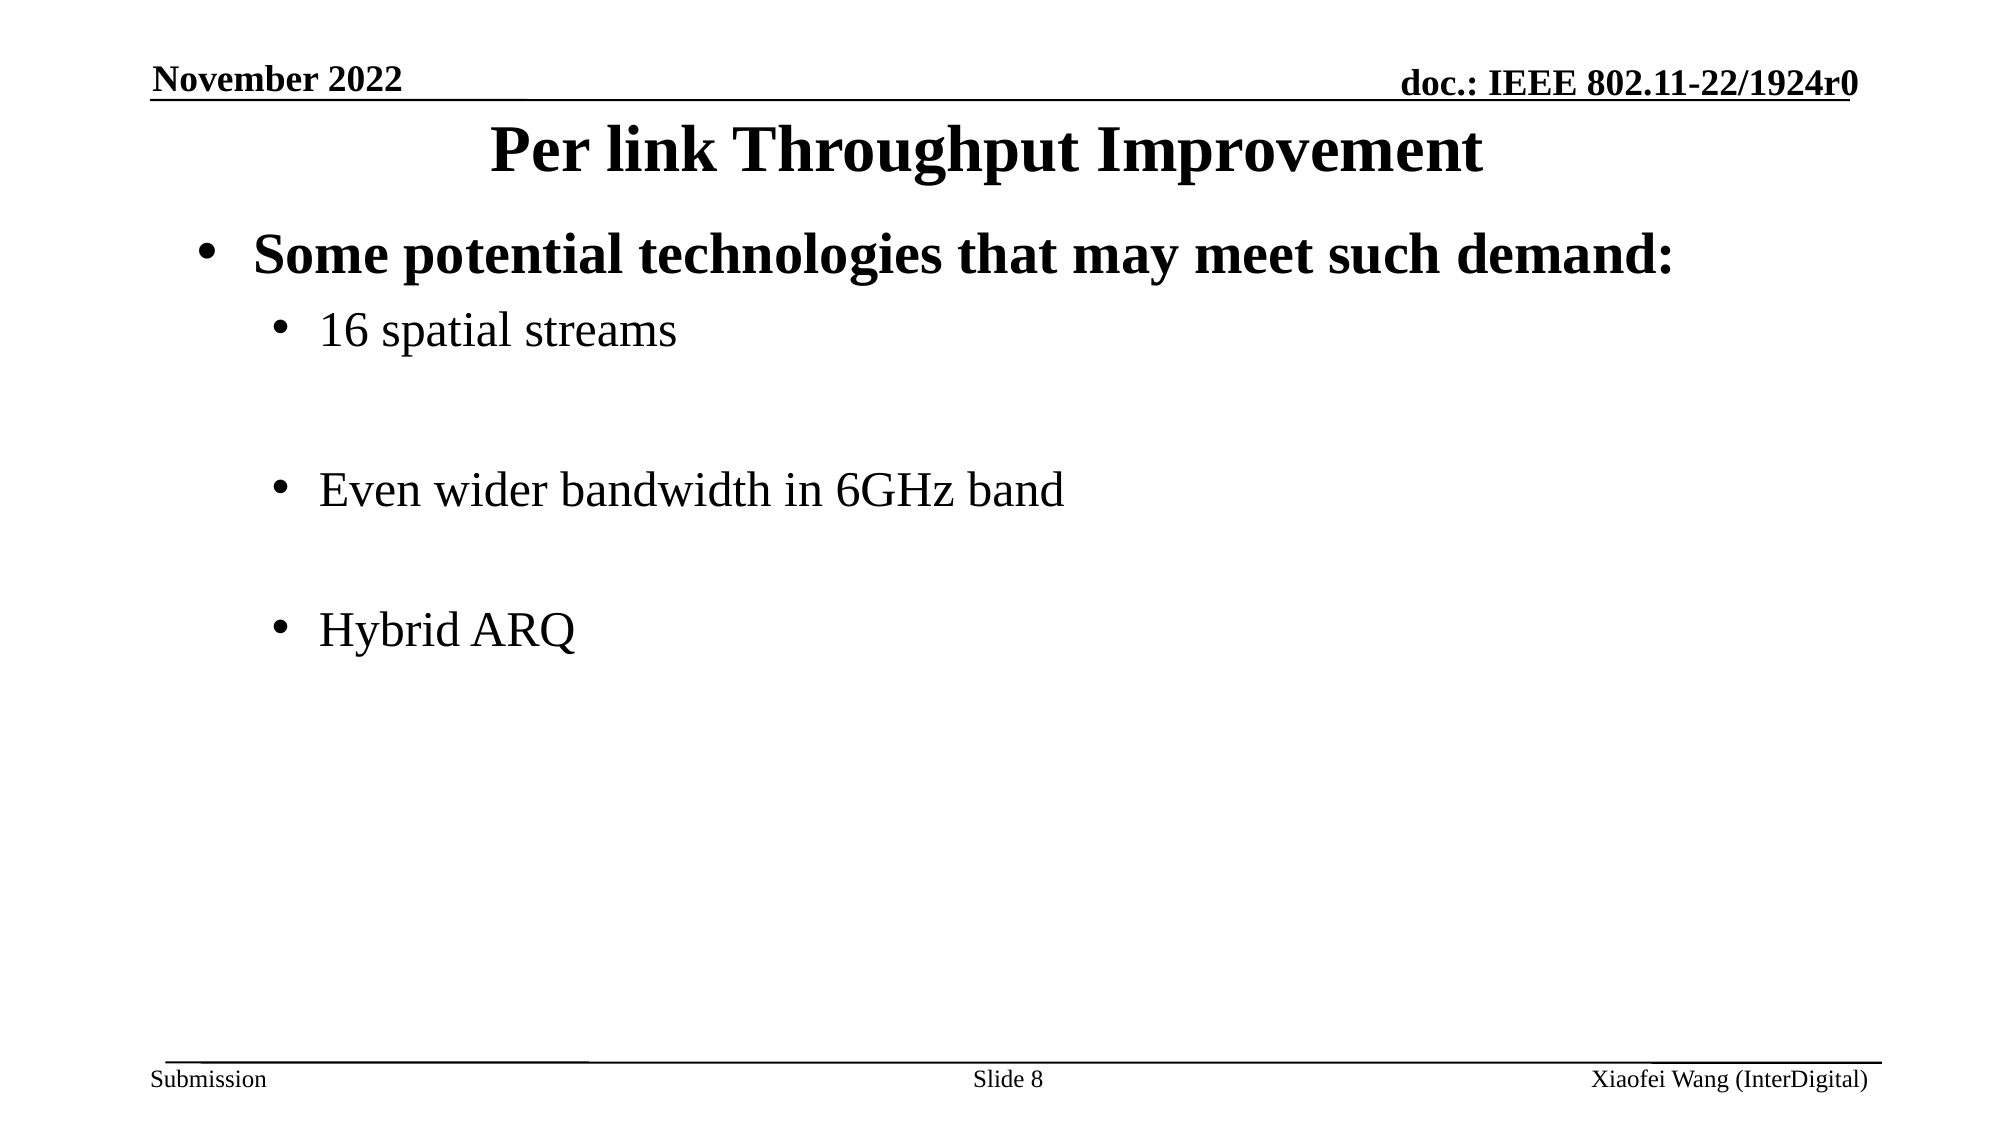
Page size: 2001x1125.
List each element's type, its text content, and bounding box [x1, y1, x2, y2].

slide_number Slide 8 [950, 1061, 1067, 1123]
title Per link Throughput Improvement [208, 56, 1769, 232]
list Some potential technologies that may meet such demand: 16 spatial streams Even wider bandwidth in 6GHz band Hybrid ARQ [181, 207, 1765, 884]
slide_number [152, 54, 563, 100]
footer Xiaofei Wang (InterDigital) [1171, 1061, 1869, 1093]
